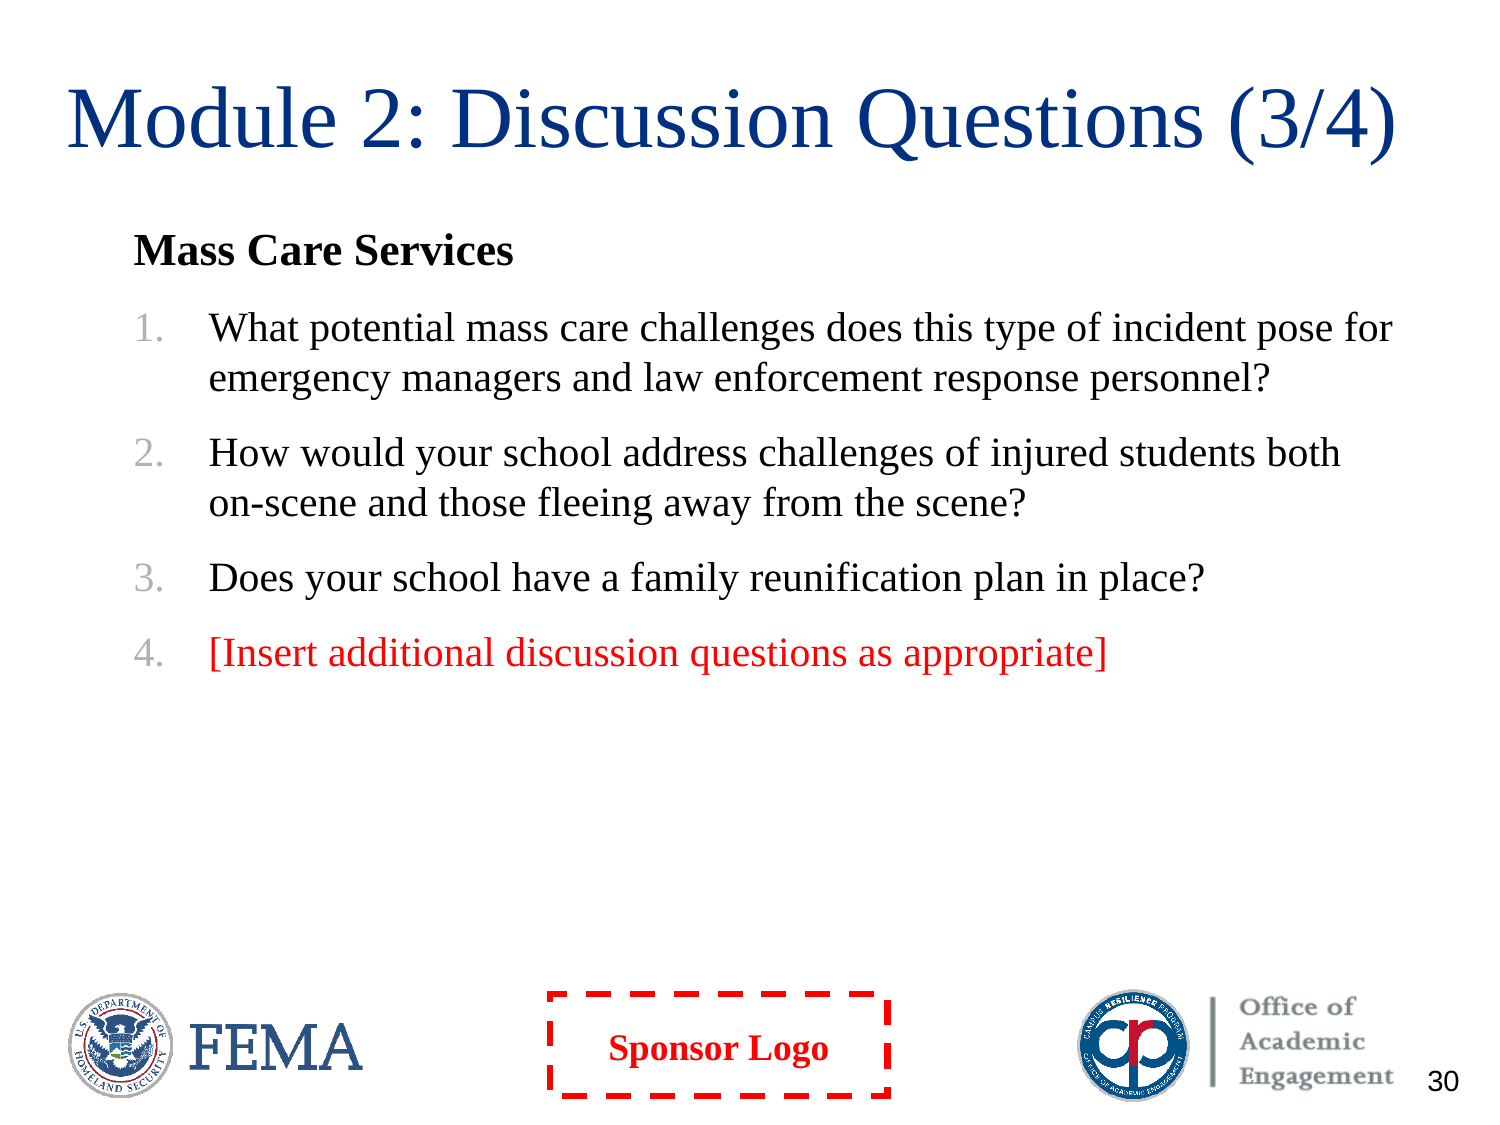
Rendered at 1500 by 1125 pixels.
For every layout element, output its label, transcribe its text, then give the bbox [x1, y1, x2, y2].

title Module 2: Discussion Questions (3/4) [51, 0, 1450, 173]
list Mass Care Services What potential mass care challenges does this type of incident pose for emergency managers and law enforcement response personnel? How would your school address challenges of injured students both on-scene and those fleeing away from the scene? Does your school have a family reunification plan in place? [Insert additional discussion questions as appropriate] [118, 212, 1413, 927]
slide_number 30 [1412, 1054, 1488, 1098]
picture [1074, 976, 1407, 1114]
picture [66, 992, 363, 1098]
